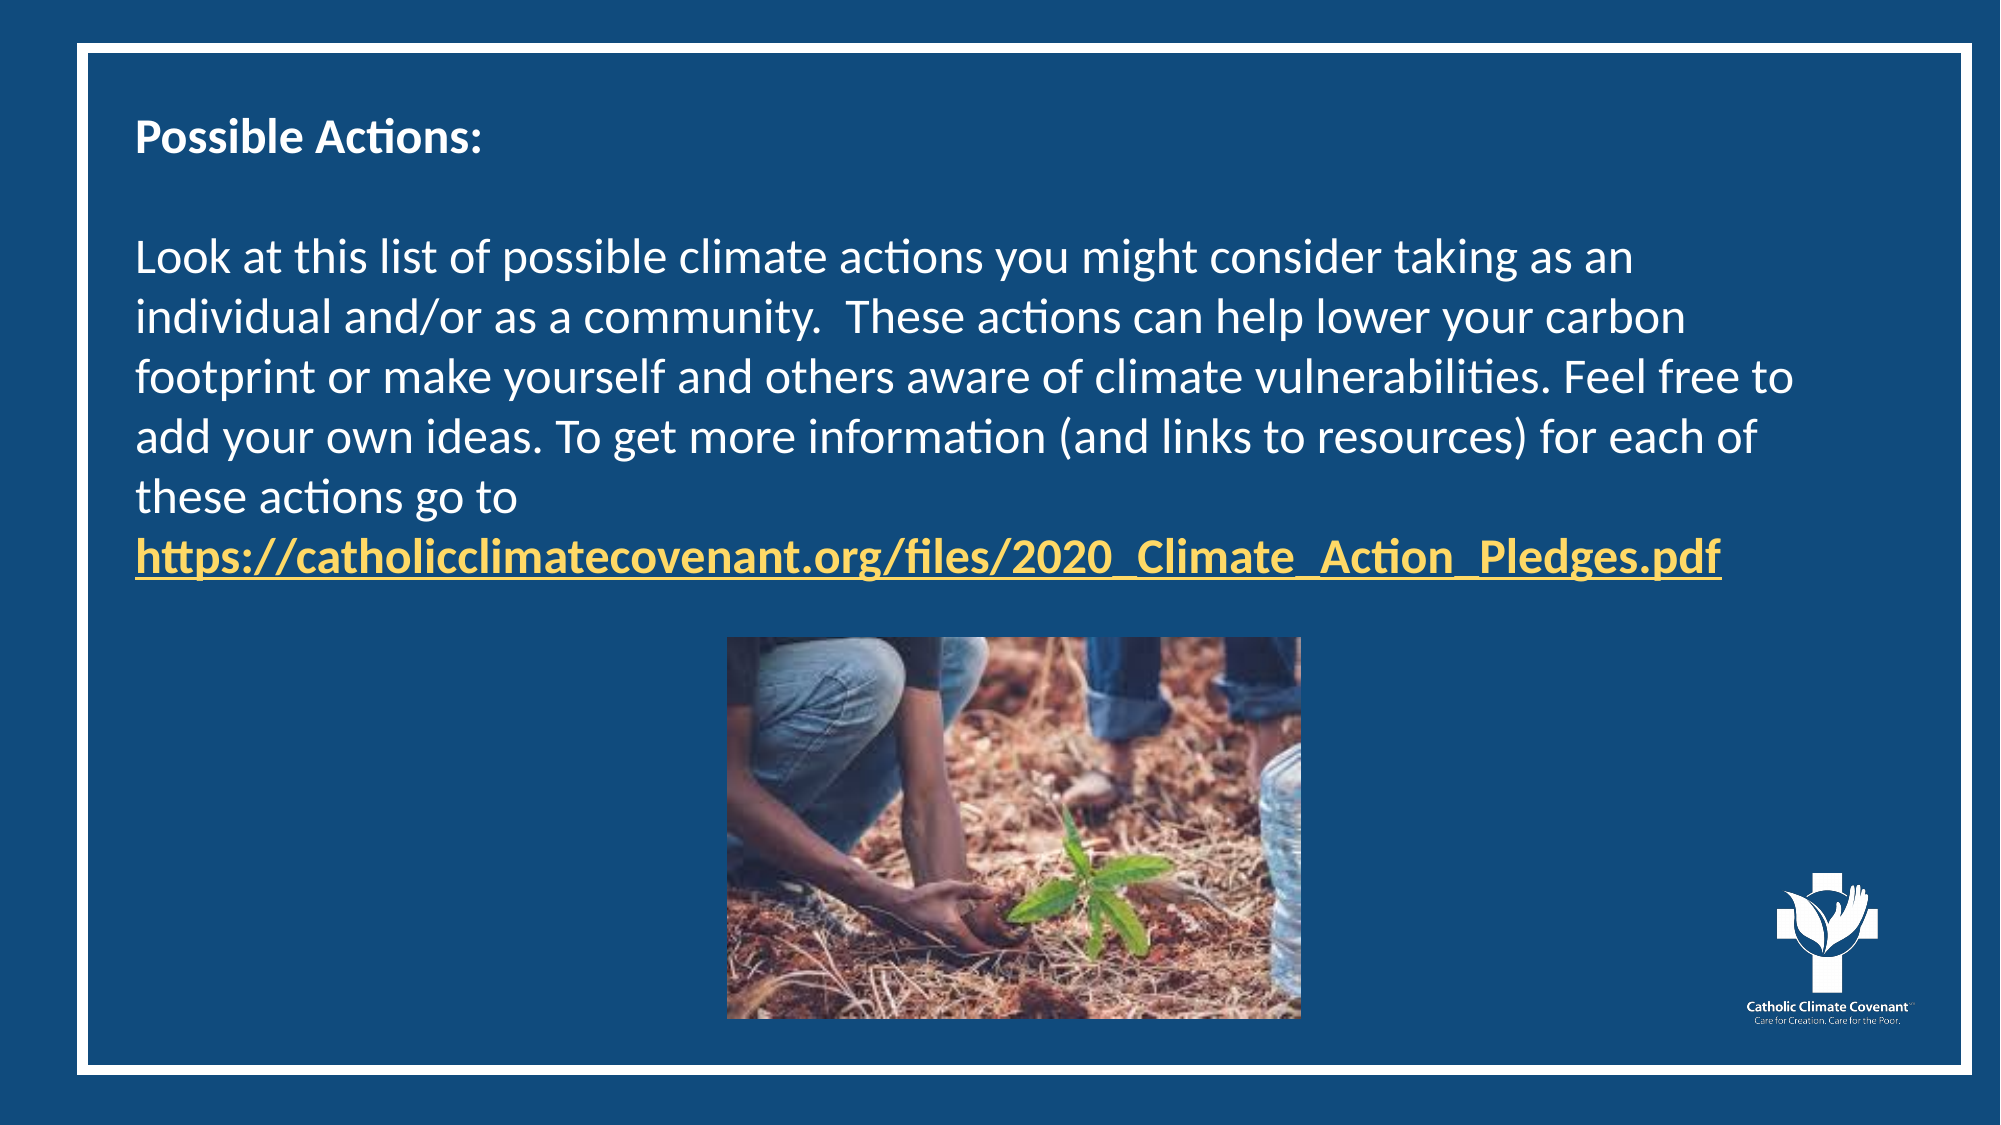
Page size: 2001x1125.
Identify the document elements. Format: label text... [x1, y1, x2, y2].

picture [1747, 873, 1916, 1024]
text_box Possible Actions: Look at this list of possible climate actions you might consider taking as an individual and/or as a community. These actions can help lower your carbon footprint or make yourself and others aware of climate vulnerabilities. Feel free to add your own ideas. To get more information (and links to resources) for each of these actions go to https://catholicclimatecovenant.org/files/2020_Climate_Action_Pledges.pdf [120, 96, 1832, 591]
text_box [81, 47, 1967, 1071]
picture [727, 637, 1301, 1019]
